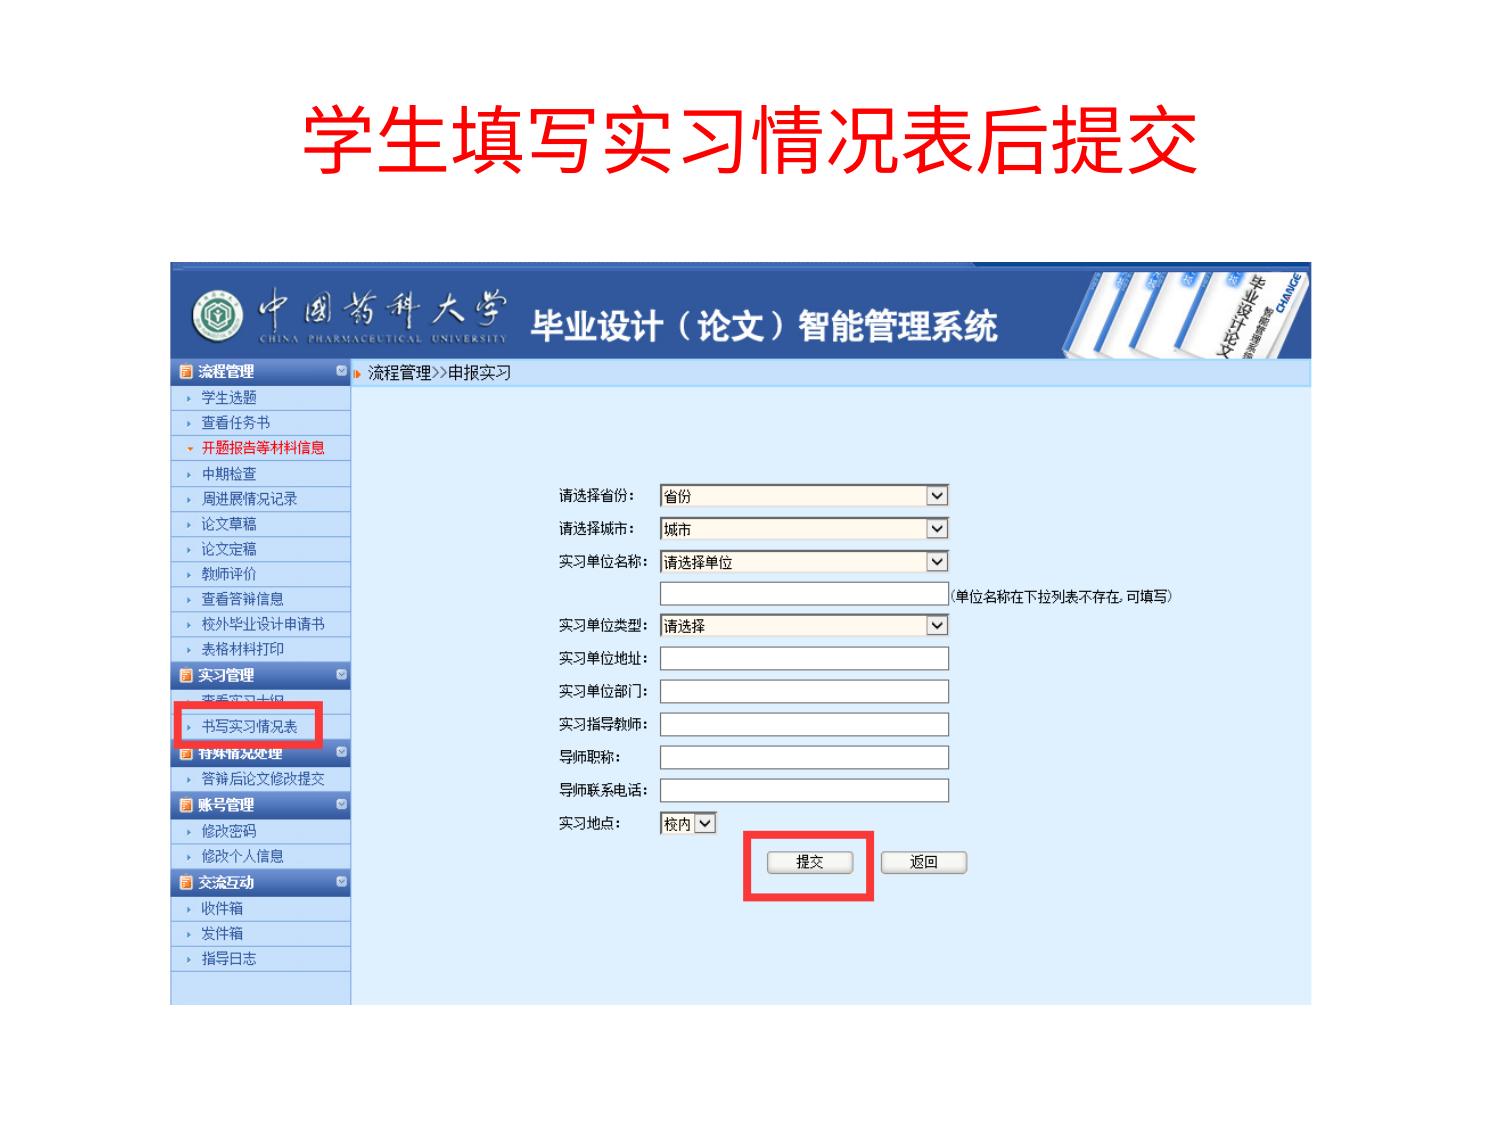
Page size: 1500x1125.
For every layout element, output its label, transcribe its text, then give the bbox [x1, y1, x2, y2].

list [159, 262, 1341, 1006]
title 学生填写实习情况表后提交 [75, 45, 1425, 233]
